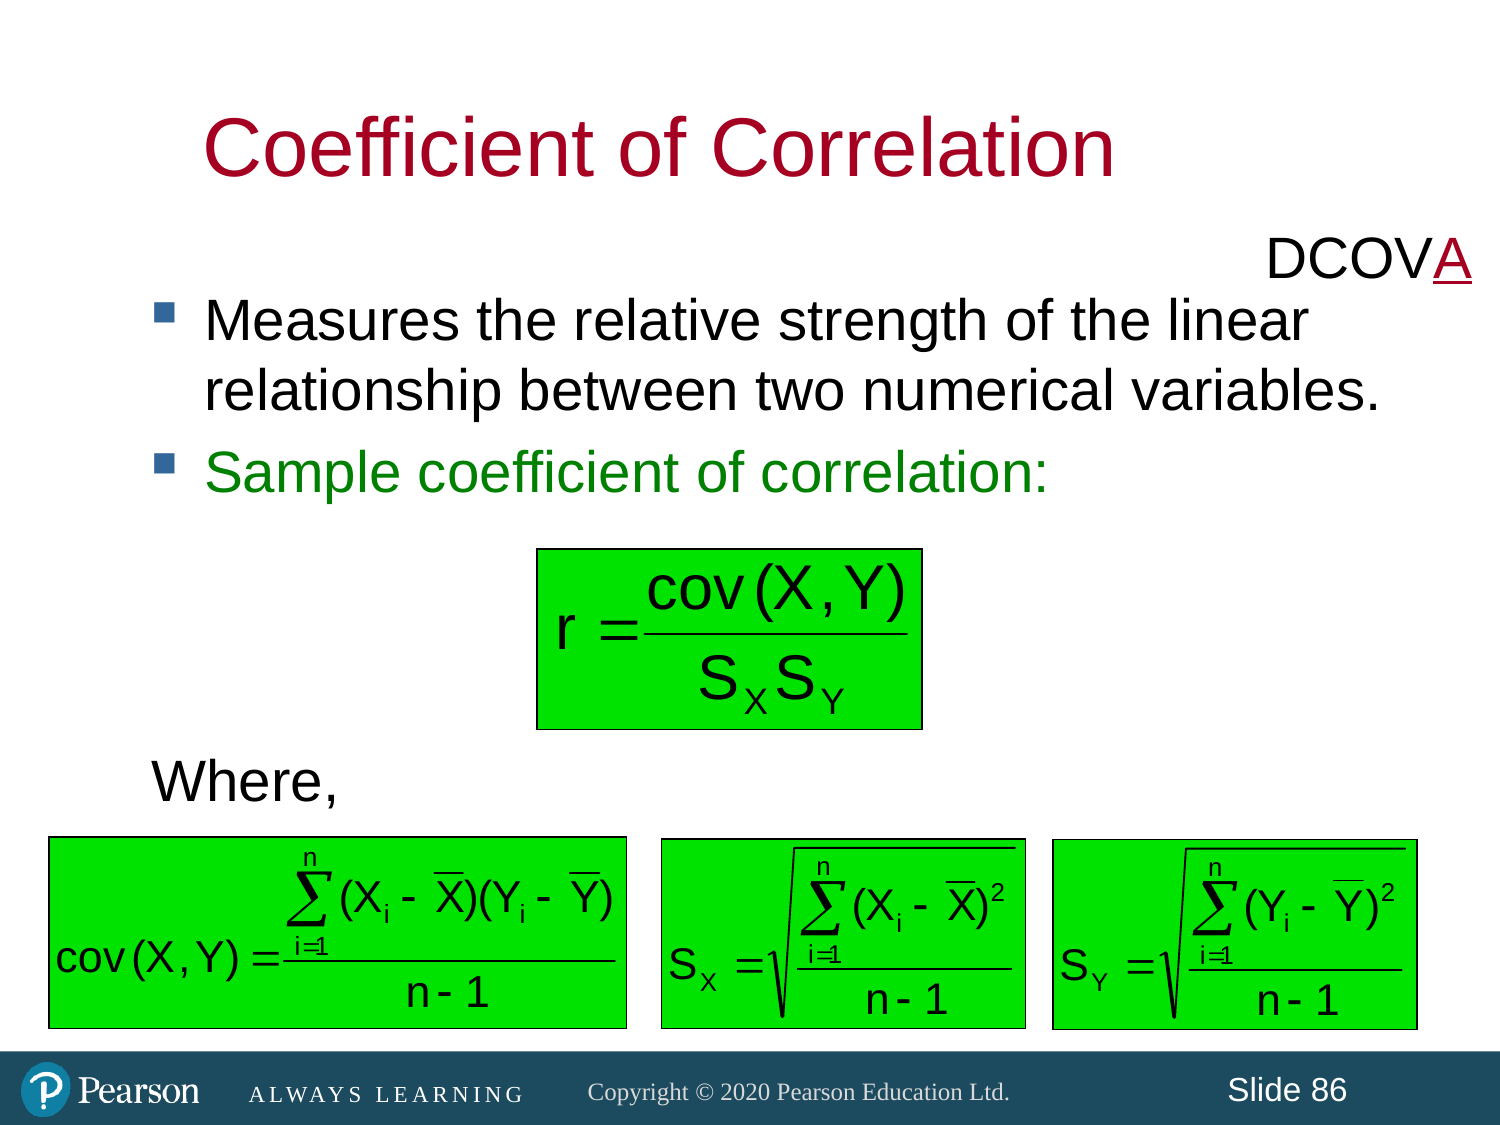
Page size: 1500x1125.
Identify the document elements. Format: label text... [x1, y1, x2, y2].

title Coefficient of Correlation [188, 37, 1400, 200]
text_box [49, 837, 626, 1029]
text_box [537, 549, 922, 729]
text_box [1053, 840, 1417, 1029]
picture [21, 1062, 199, 1117]
list Measures the relative strength of the linear relationship between two numerical variables. Sample coefficient of correlation: Where, [137, 275, 1463, 525]
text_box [662, 839, 1026, 1029]
text_box DCOVA [1250, 212, 1487, 298]
